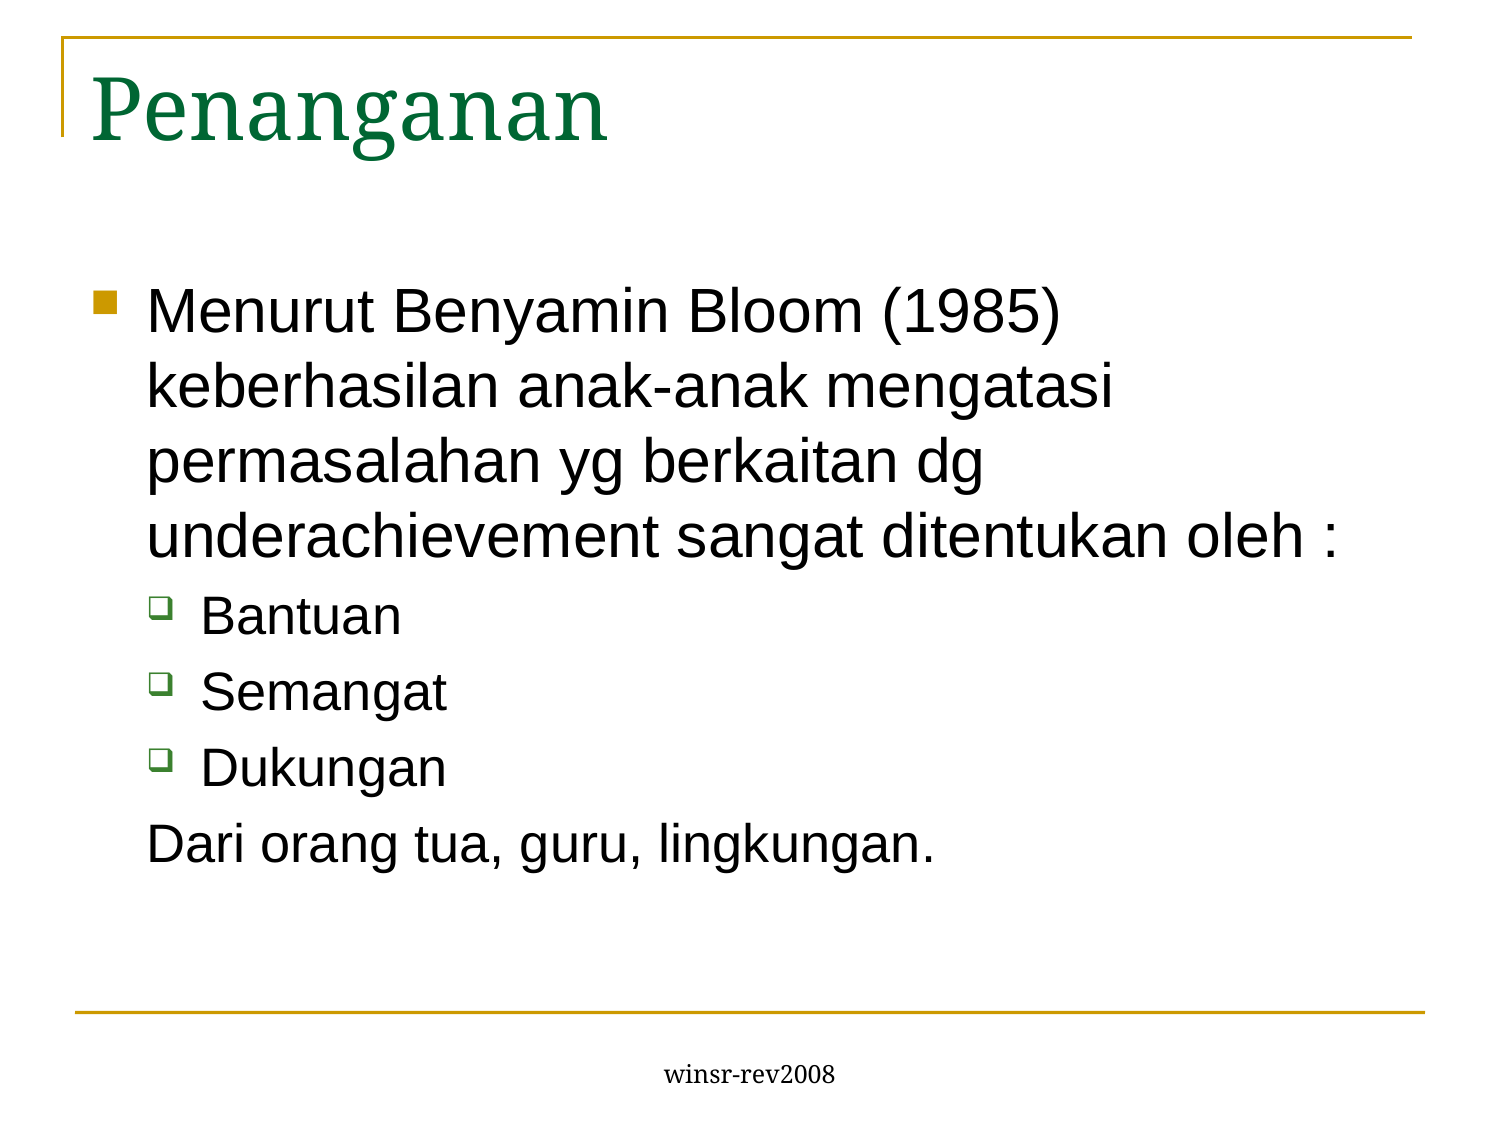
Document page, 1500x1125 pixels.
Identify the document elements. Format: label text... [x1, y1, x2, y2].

list Menurut Benyamin Bloom (1985) keberhasilan anak-anak mengatasi permasalahan yg berkaitan dg underachievement sangat ditentukan oleh : Bantuan Semangat Dukungan Dari orang tua, guru, lingkungan. [74, 262, 1426, 1006]
title Penanganan [74, 45, 1426, 233]
footer winsr-rev2008 [512, 1024, 988, 1101]
